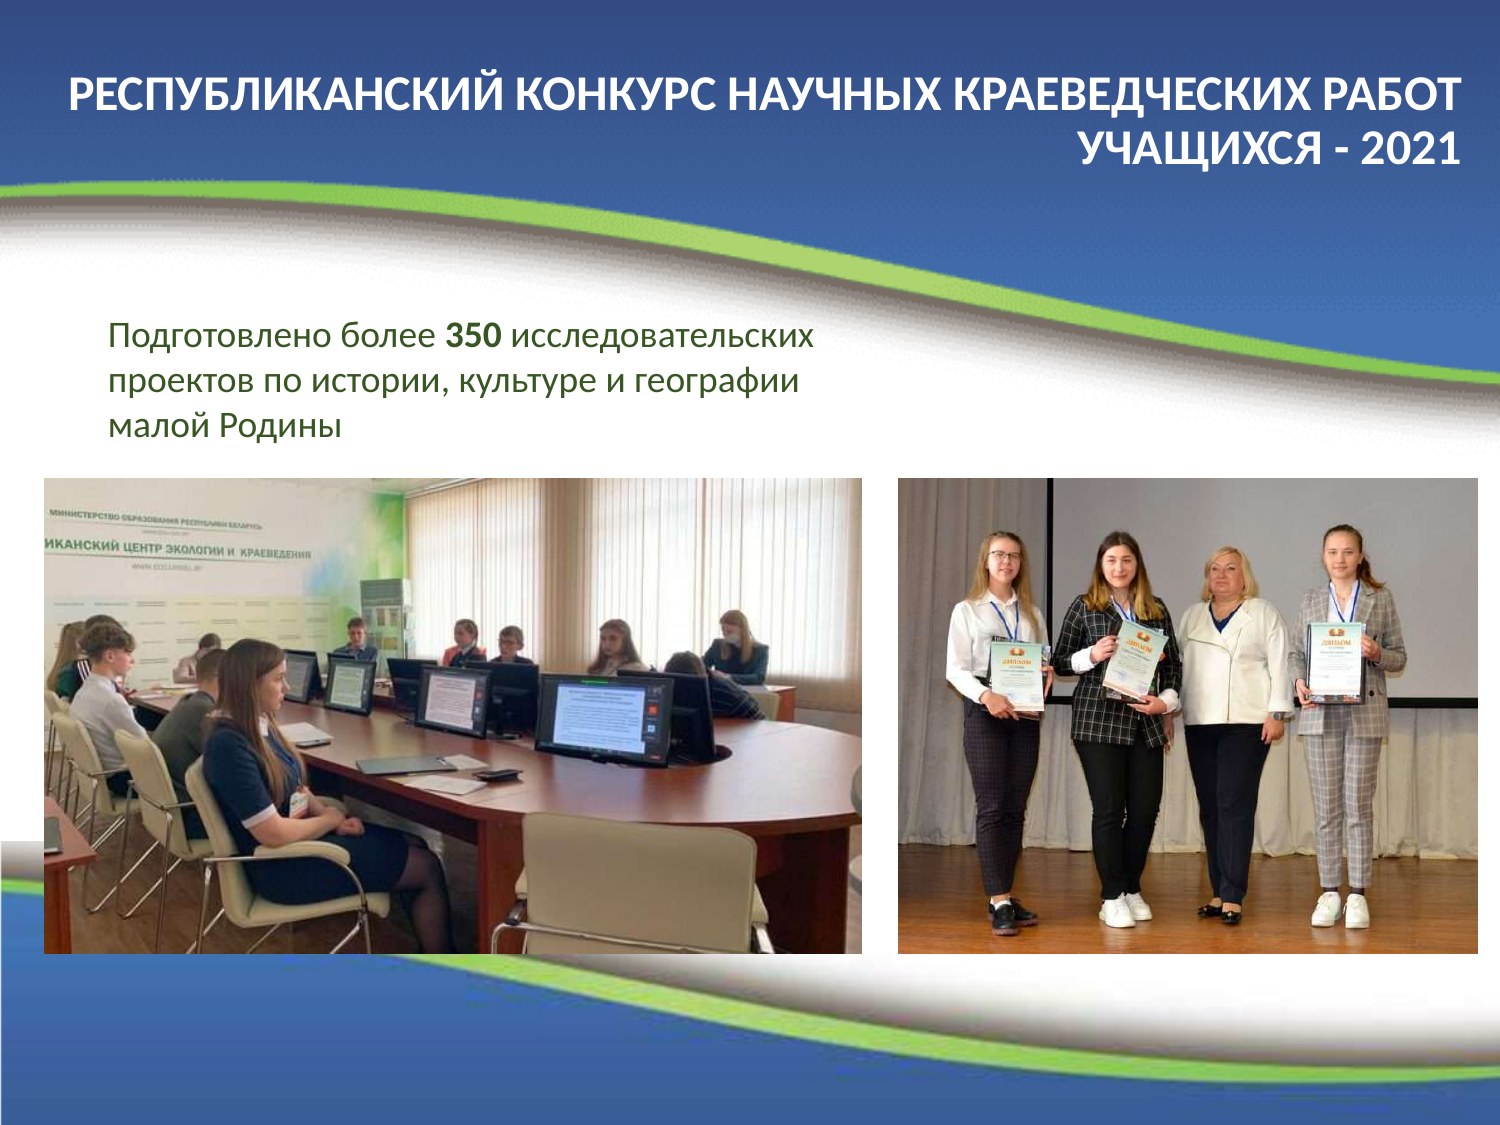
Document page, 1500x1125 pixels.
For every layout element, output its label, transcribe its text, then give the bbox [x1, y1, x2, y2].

text_box Подготовлено более 350 исследовательских проектов по истории, культуре и географии малой Родины [93, 302, 844, 452]
picture [0, 0, 1500, 1125]
text_box РЕСПУБЛИКАНСКИЙ КОНКУРС НАУЧНЫХ КРАЕВЕДЧЕСКИХ РАБОТ УЧАЩИХСЯ - 2021 [44, 24, 1477, 218]
